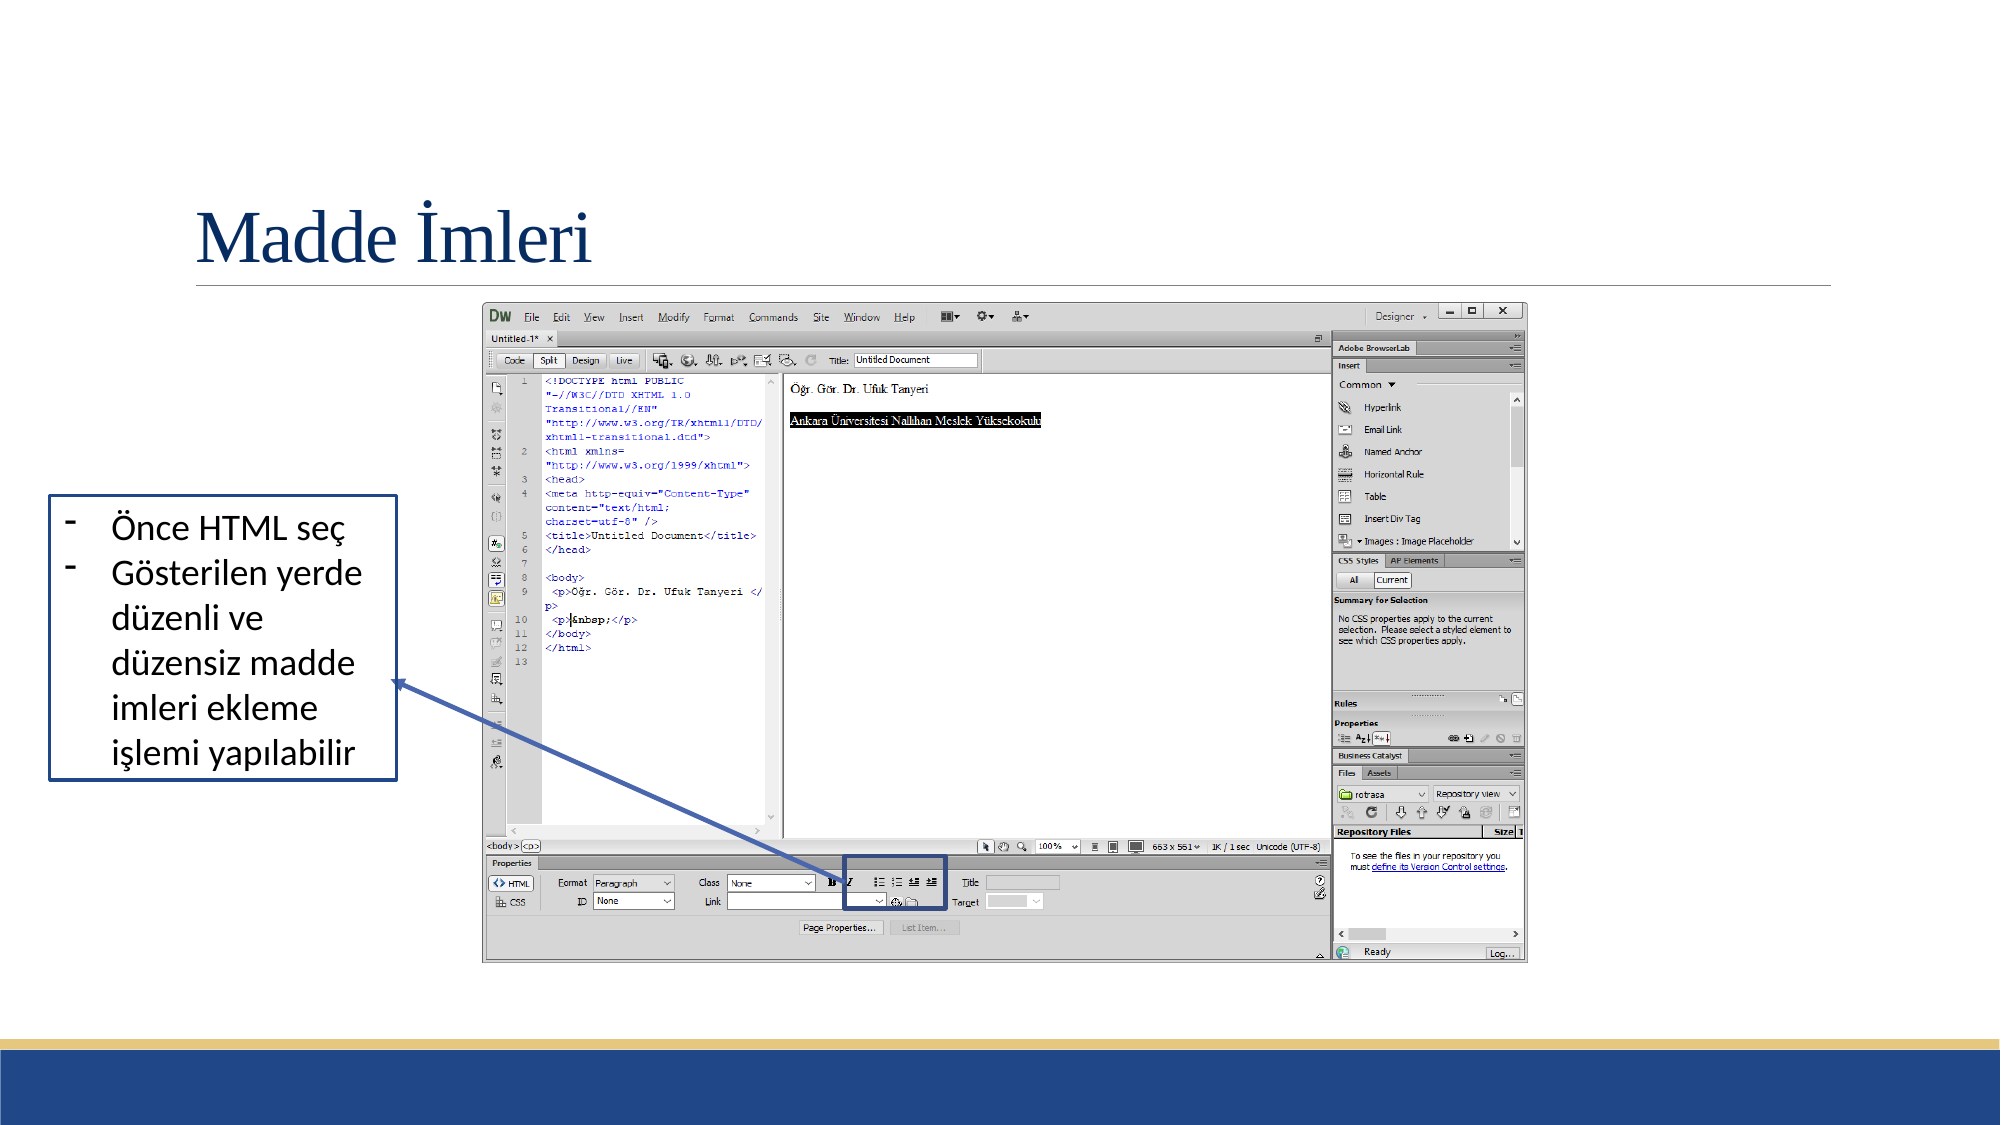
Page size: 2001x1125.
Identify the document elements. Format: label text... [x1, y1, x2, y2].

text_box Önce HTML seç Gösterilen yerde düzenli ve düzensiz madde imleri ekleme işlemi yapılabilir [49, 495, 397, 780]
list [481, 302, 1528, 964]
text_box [389, 678, 846, 883]
title Madde İmleri [180, 47, 1830, 285]
